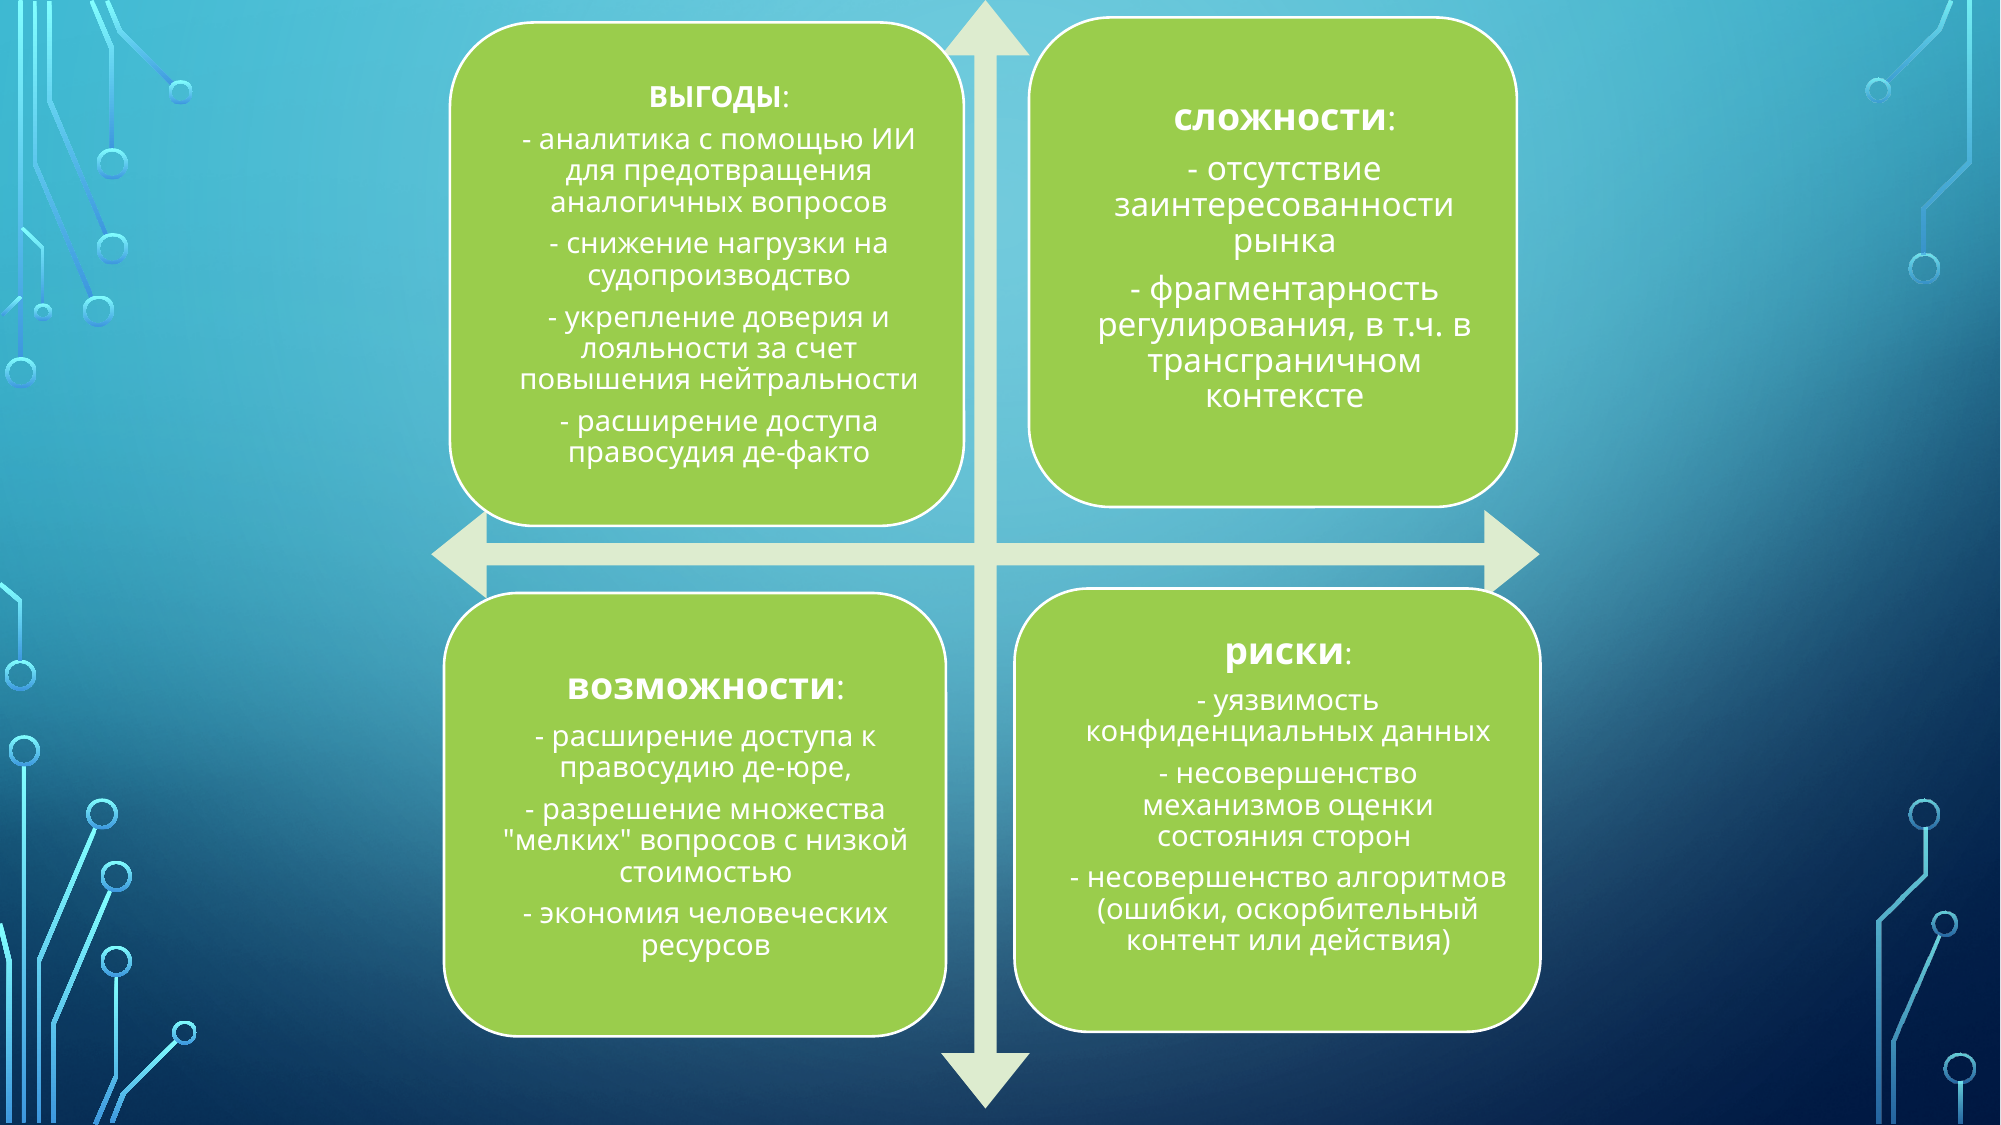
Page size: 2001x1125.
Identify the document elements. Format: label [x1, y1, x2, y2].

text_box [0, 0, 1972, 1109]
